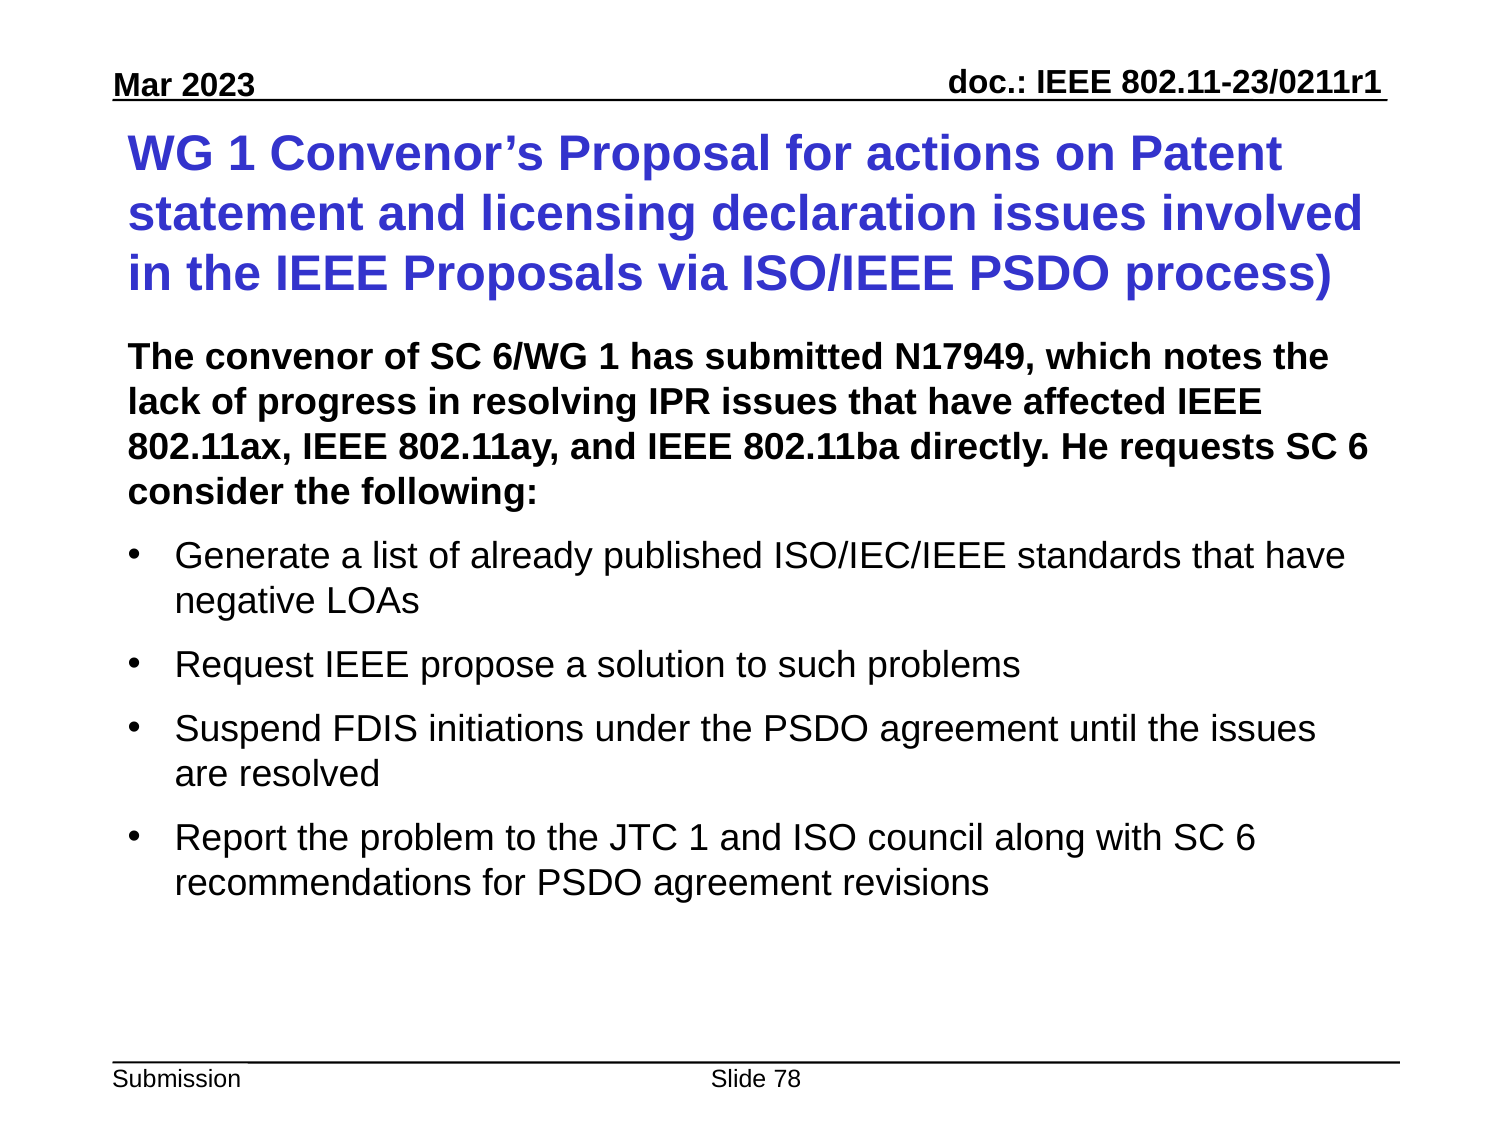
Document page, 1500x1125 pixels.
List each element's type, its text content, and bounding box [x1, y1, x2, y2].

list The convenor of SC 6/WG 1 has submitted N17949, which notes the lack of progress in resolving IPR issues that have affected IEEE 802.11ax, IEEE 802.11ay, and IEEE 802.11ba directly. He requests SC 6 consider the following: Generate a list of already published ISO/IEC/IEEE standards that have negative LOAs Request IEEE propose a solution to such problems Suspend FDIS initiations under the PSDO agreement until the issues are resolved Report the problem to the JTC 1 and ISO council along with SC 6 recommendations for PSDO agreement revisions [112, 324, 1388, 1000]
title WG 1 Convenor’s Proposal for actions on Patent statement and licensing declaration issues involved in the IEEE Proposals via ISO/IEEE PSDO process) [112, 112, 1388, 288]
slide_number Slide 78 [709, 1061, 803, 1093]
